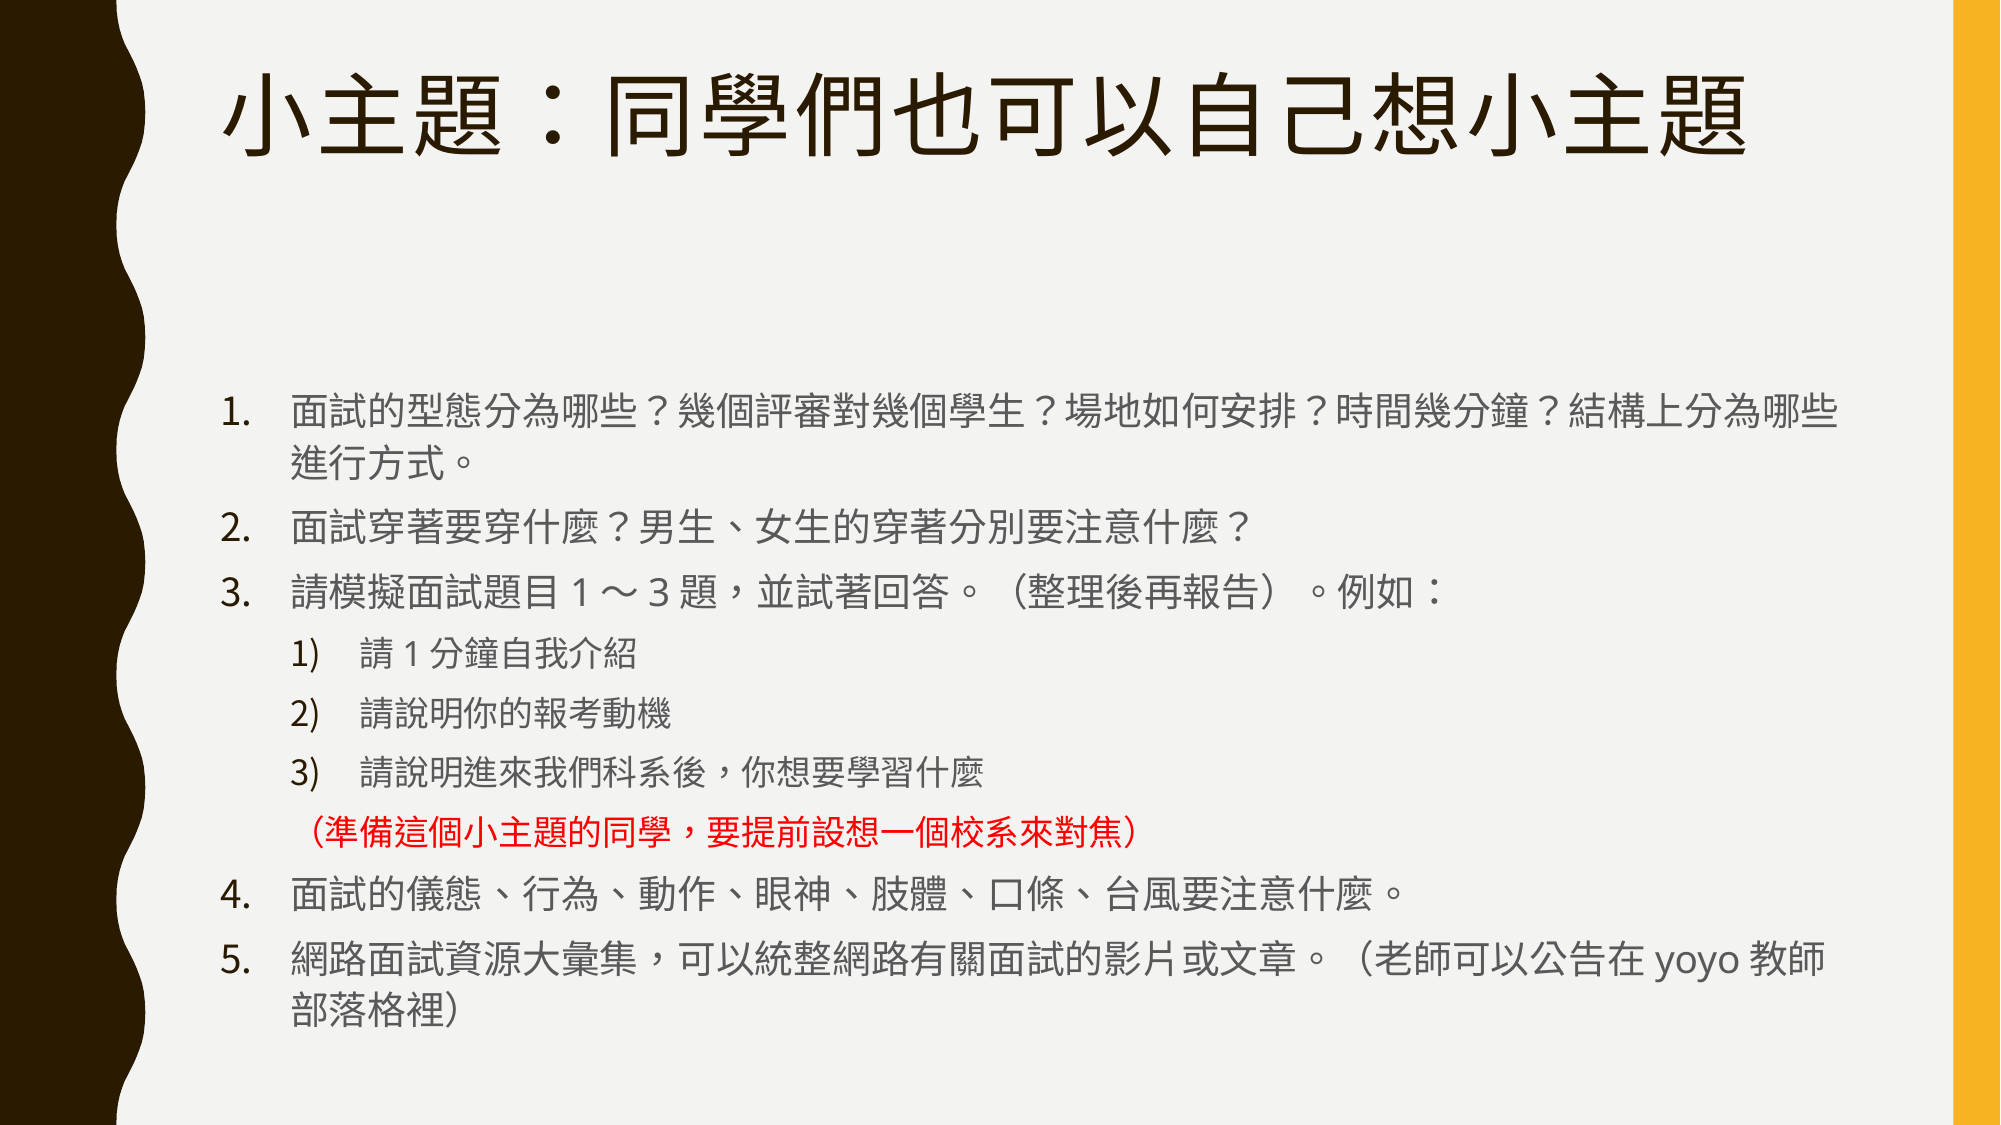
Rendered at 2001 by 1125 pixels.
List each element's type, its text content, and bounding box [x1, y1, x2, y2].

title 小主題：同學們也可以自己想小主題 [205, 62, 1875, 308]
list 面試的型態分為哪些？幾個評審對幾個學生？場地如何安排？時間幾分鐘？結構上分為哪些進行方式。 面試穿著要穿什麼？男生、女生的穿著分別要注意什麼？ 請模擬面試題目1～3題，並試著回答。（整理後再報告）。例如： 請1分鐘自我介紹 請說明你的報考動機 請說明進來我們科系後，你想要學習什麼 （準備這個小主題的同學，要提前設想一個校系來對焦） 面試的儀態、行為、動作、眼神、肢體、口條、台風要注意什麼。 網路面試資源大彙集，可以統整網路有關面試的影片或文章。（老師可以公告在yoyo教師部落格裡） [205, 375, 1875, 1045]
